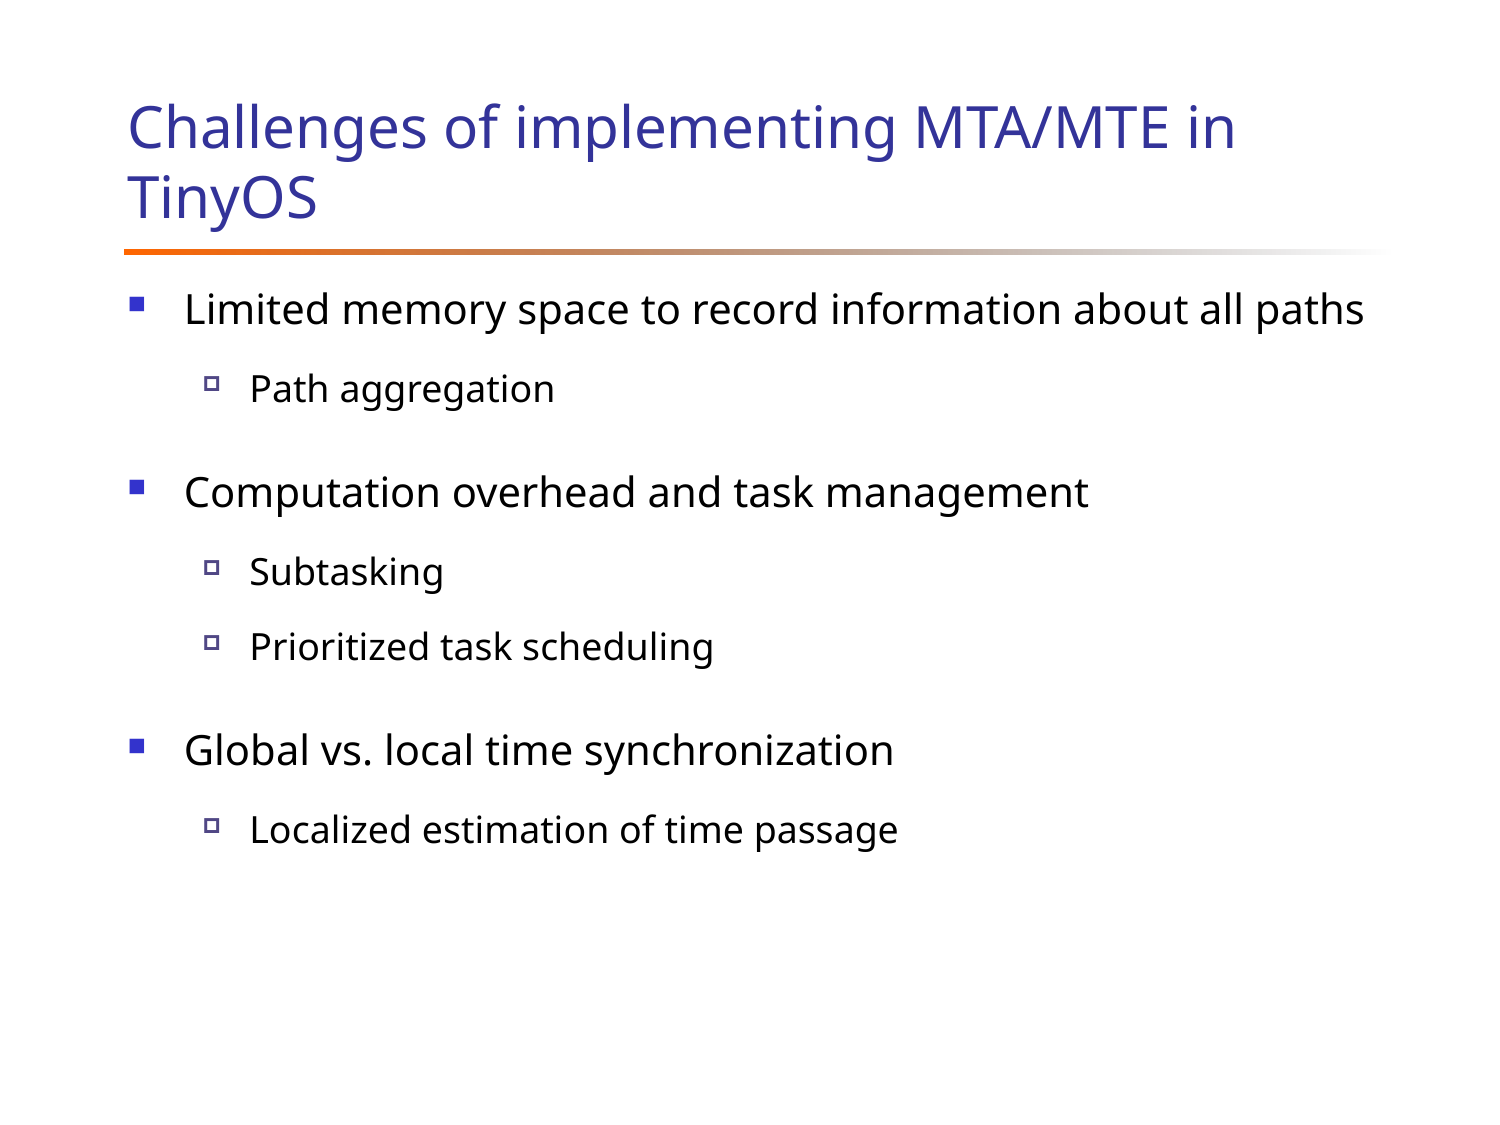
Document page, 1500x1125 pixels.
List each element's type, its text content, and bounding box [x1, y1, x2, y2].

list Limited memory space to record information about all paths Path aggregation Computation overhead and task management Subtasking Prioritized task scheduling Global vs. local time synchronization Localized estimation of time passage [112, 249, 1388, 1026]
title Challenges of implementing MTA/MTE in TinyOS [112, 49, 1392, 238]
